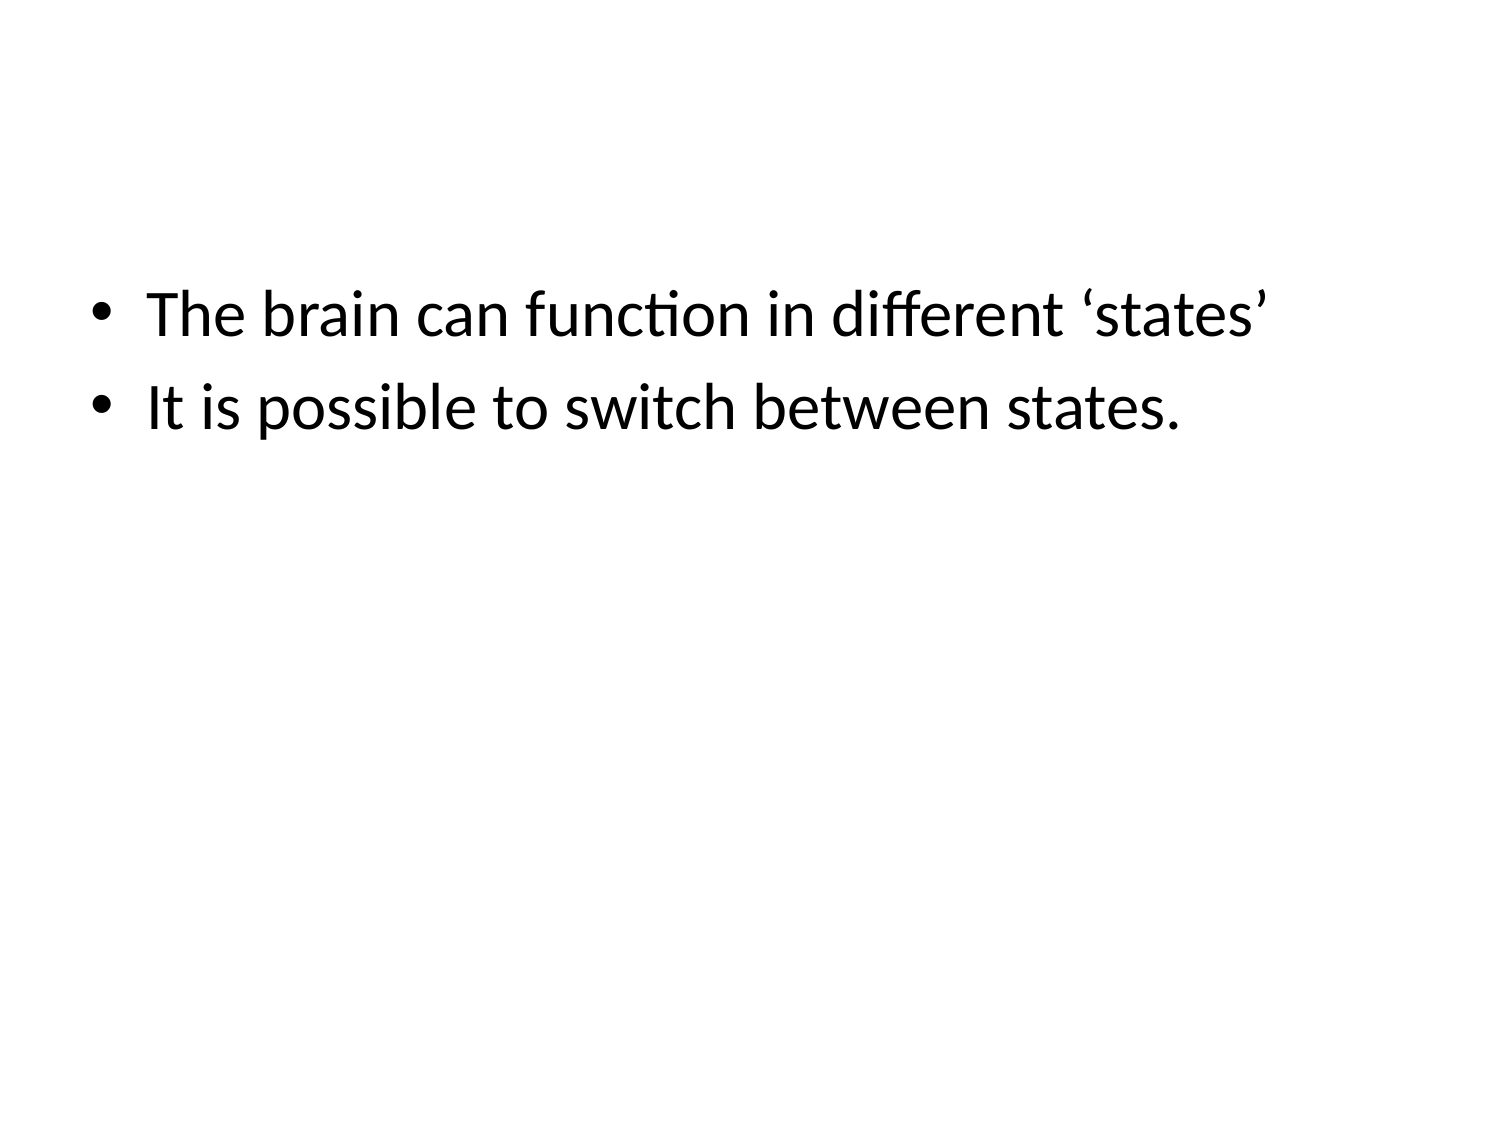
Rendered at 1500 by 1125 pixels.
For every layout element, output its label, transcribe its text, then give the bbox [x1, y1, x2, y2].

list The brain can function in different ‘states’ It is possible to switch between states. [75, 262, 1425, 1005]
